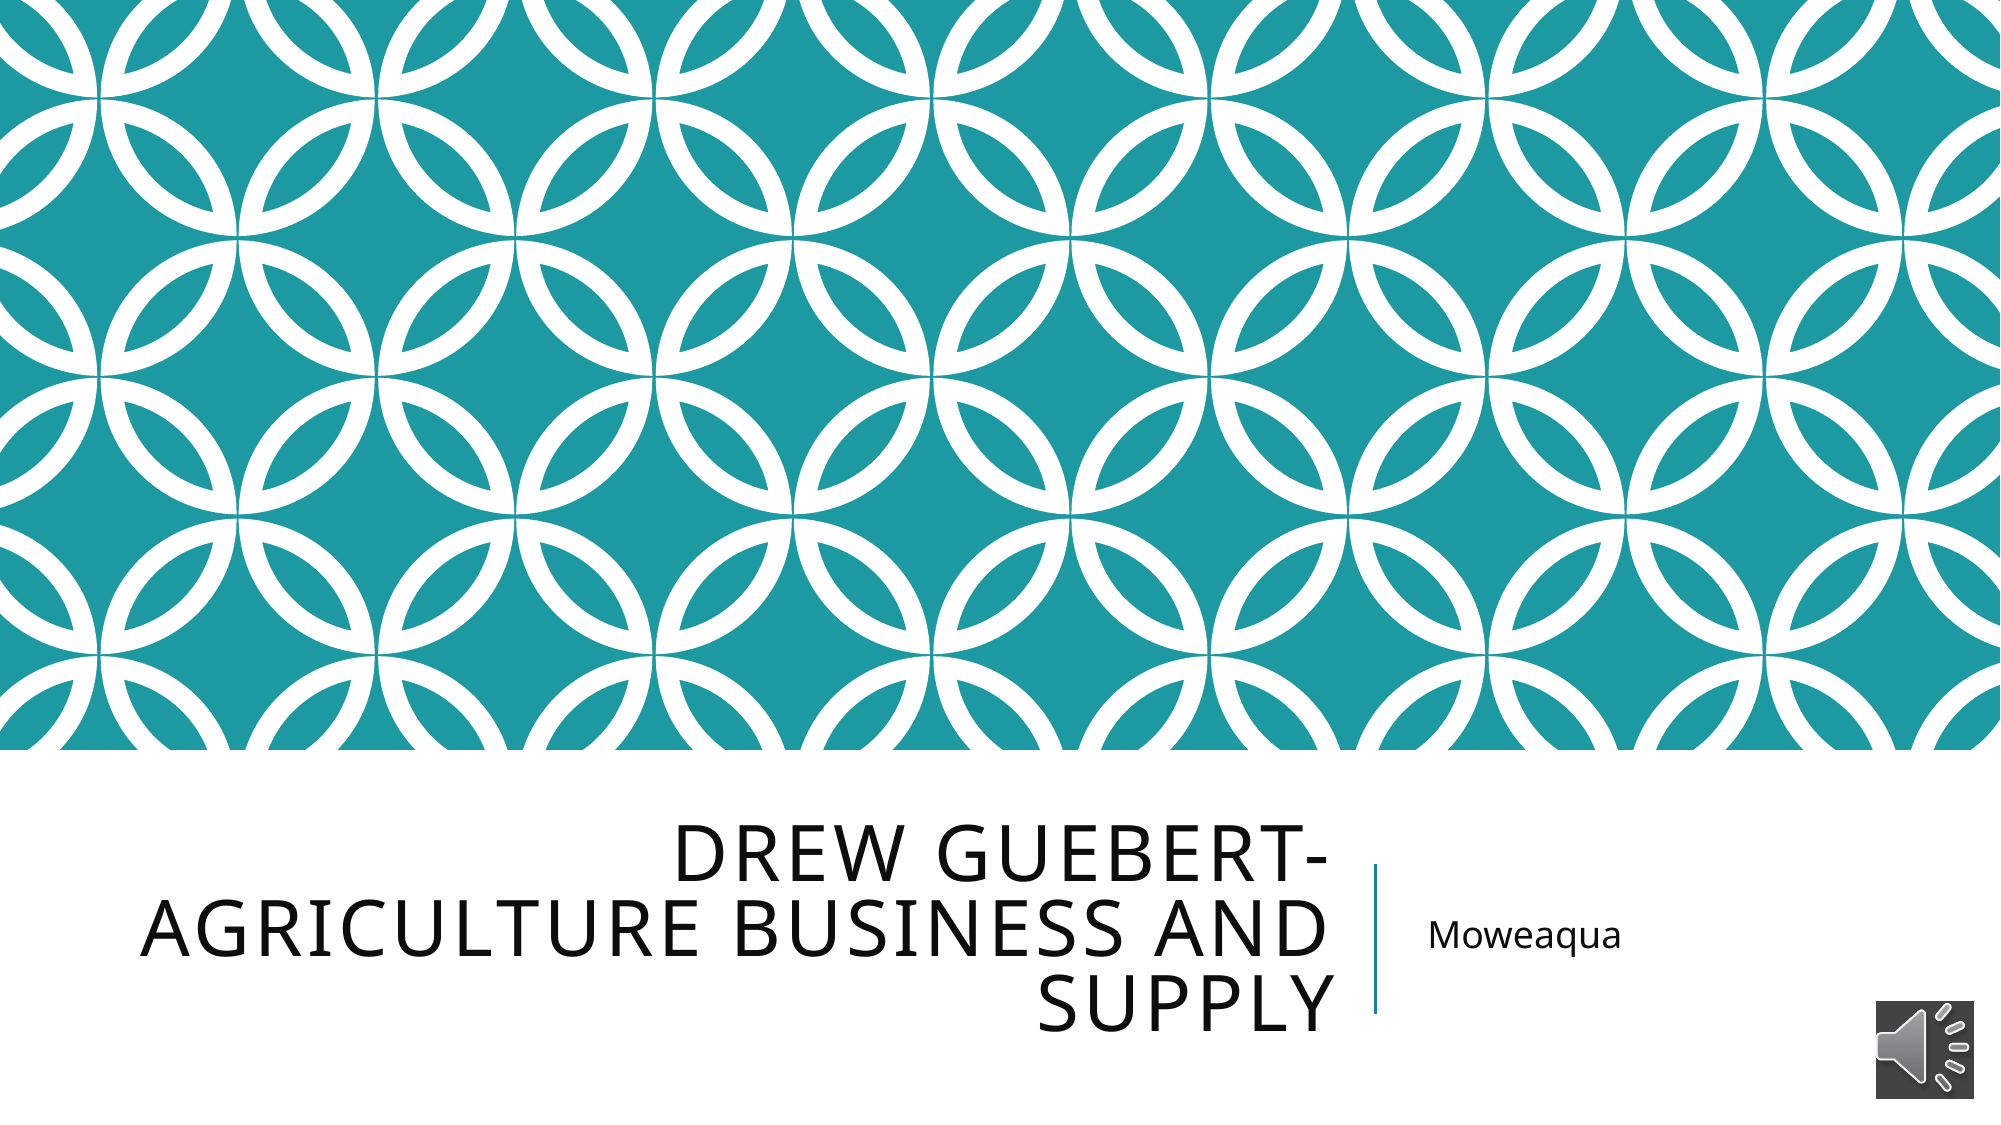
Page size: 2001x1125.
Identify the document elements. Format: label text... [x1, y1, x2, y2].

picture [1874, 999, 1976, 1101]
list Moweaqua [1412, 813, 1938, 1054]
title Drew Guebert- agriculture business and supply [75, 813, 1350, 1054]
